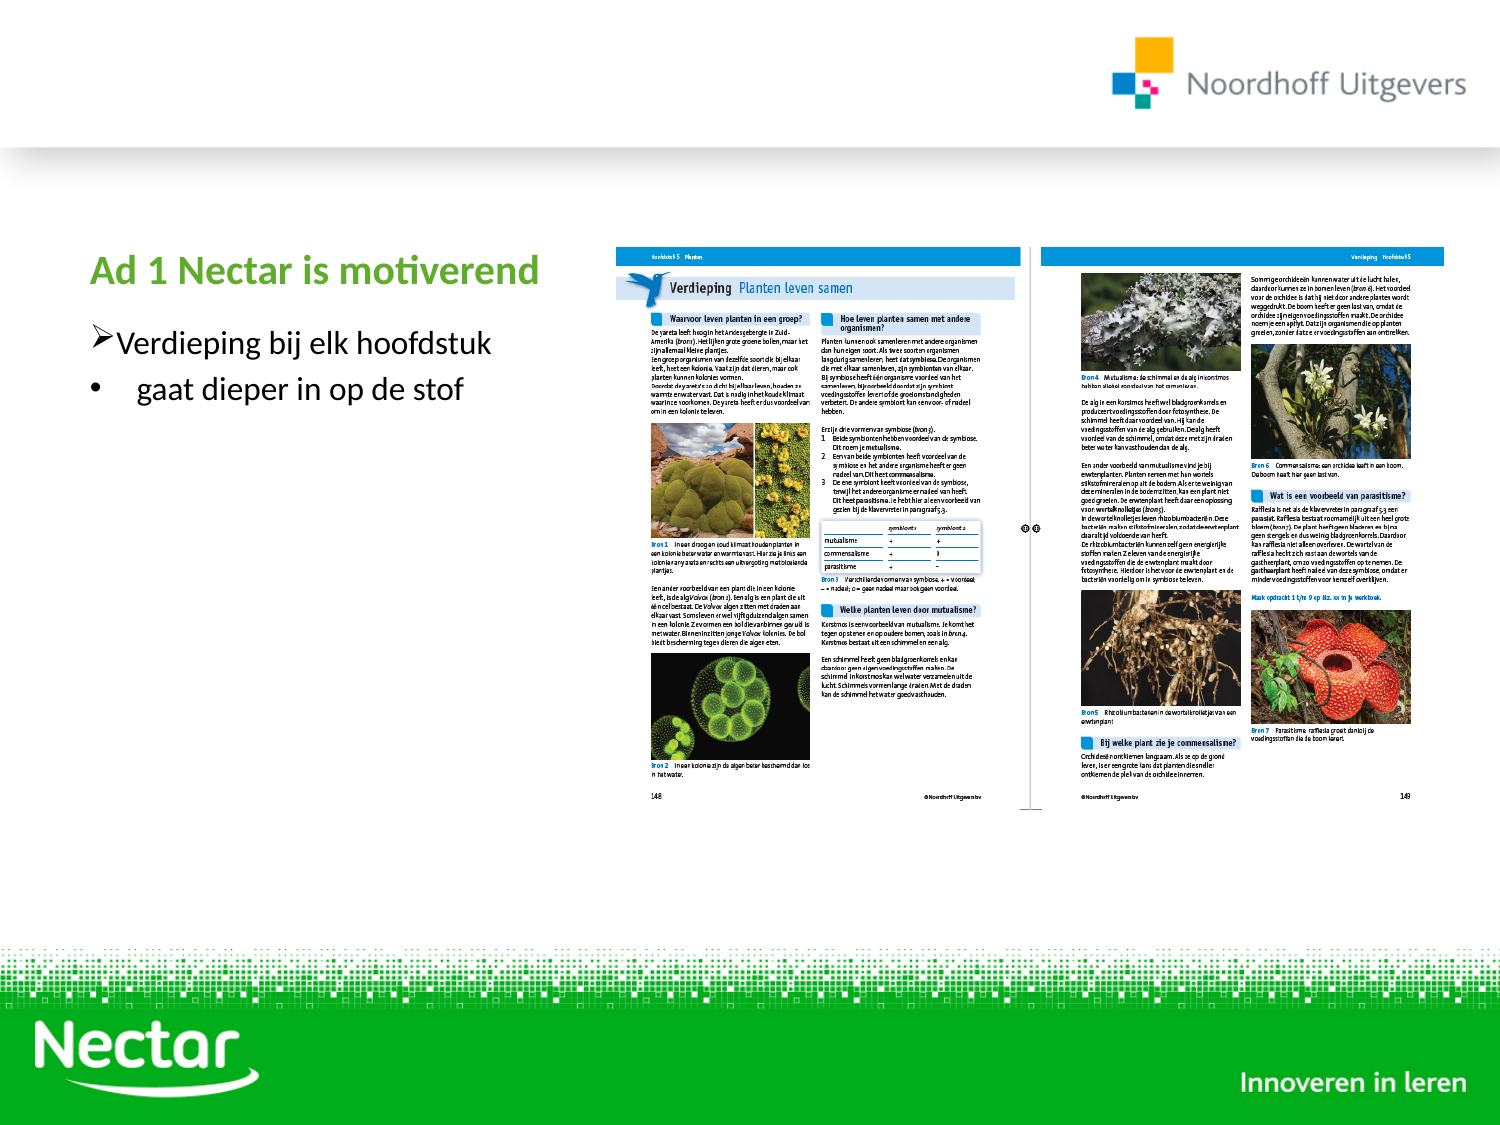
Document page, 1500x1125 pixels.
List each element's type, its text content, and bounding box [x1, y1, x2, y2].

title Ad 1 Nectar is motiverend [75, 110, 569, 301]
picture [0, 0, 1500, 1125]
list Verdieping bij elk hoofdstuk gaat dieper in op de stof [75, 313, 633, 1083]
